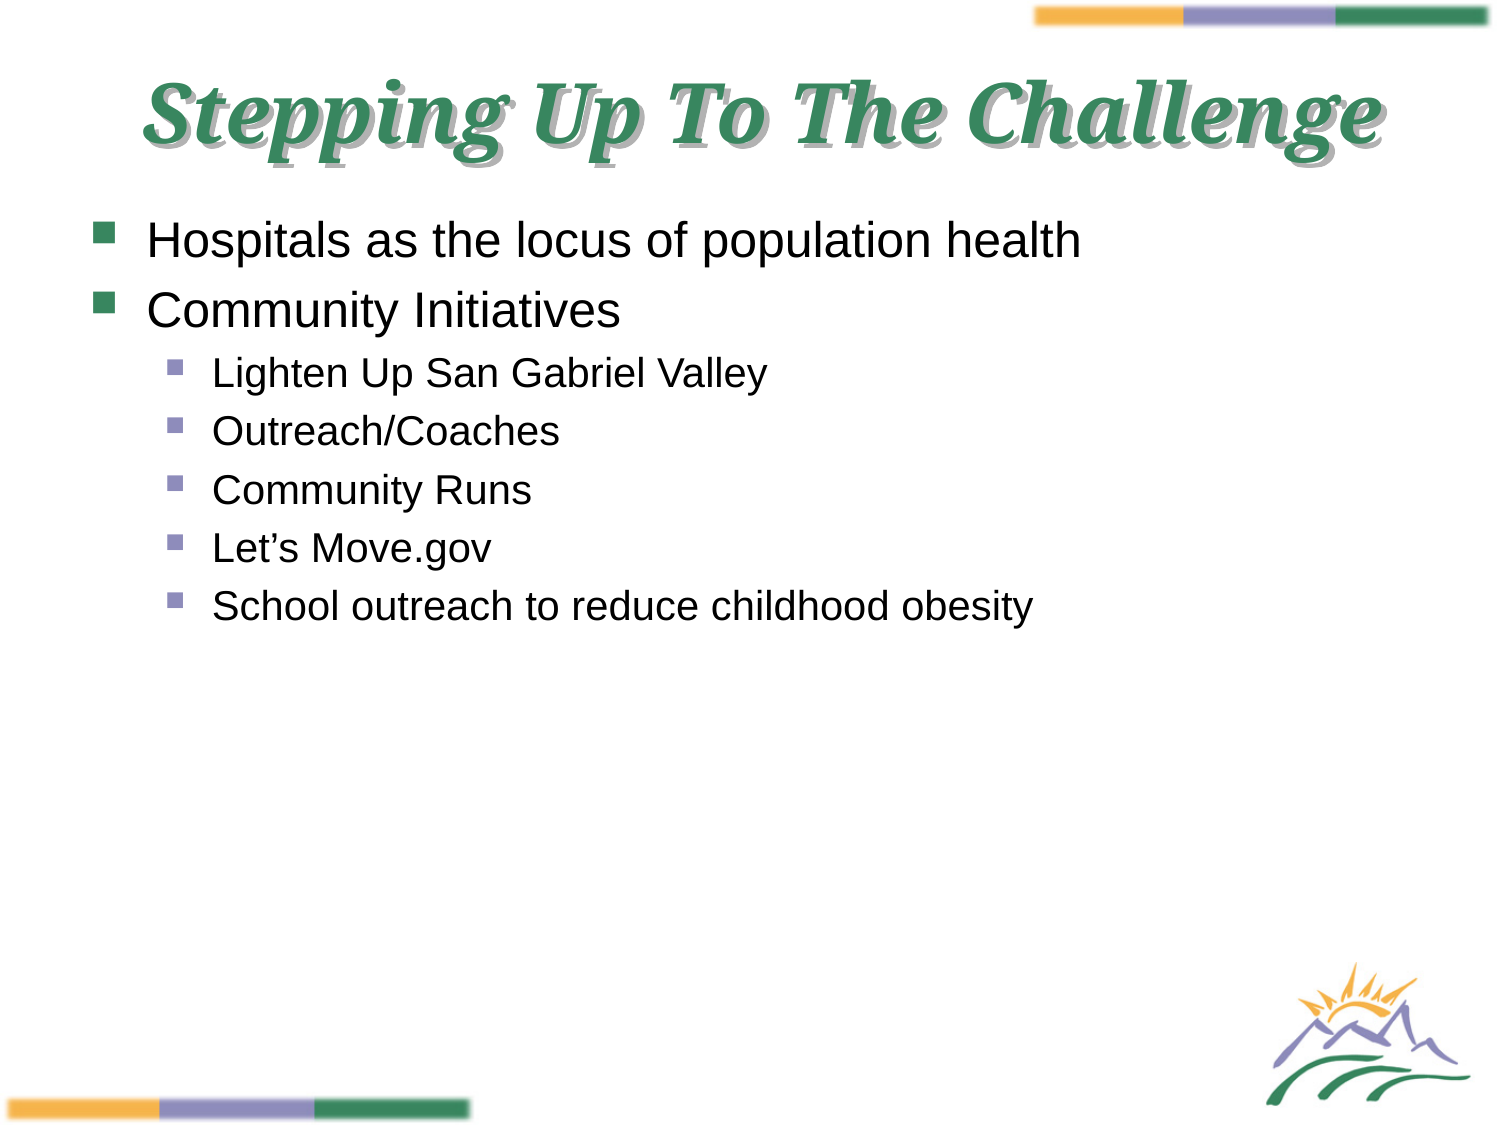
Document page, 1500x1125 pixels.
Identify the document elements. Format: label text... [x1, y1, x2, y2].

list Hospitals as the locus of population health Community Initiatives Lighten Up San Gabriel Valley Outreach/Coaches Community Runs Let’s Move.gov School outreach to reduce childhood obesity [75, 200, 1425, 988]
title Stepping Up To The Challenge [125, 70, 1400, 150]
picture [1262, 962, 1475, 1108]
picture [0, 1091, 482, 1125]
picture [1027, 0, 1500, 32]
